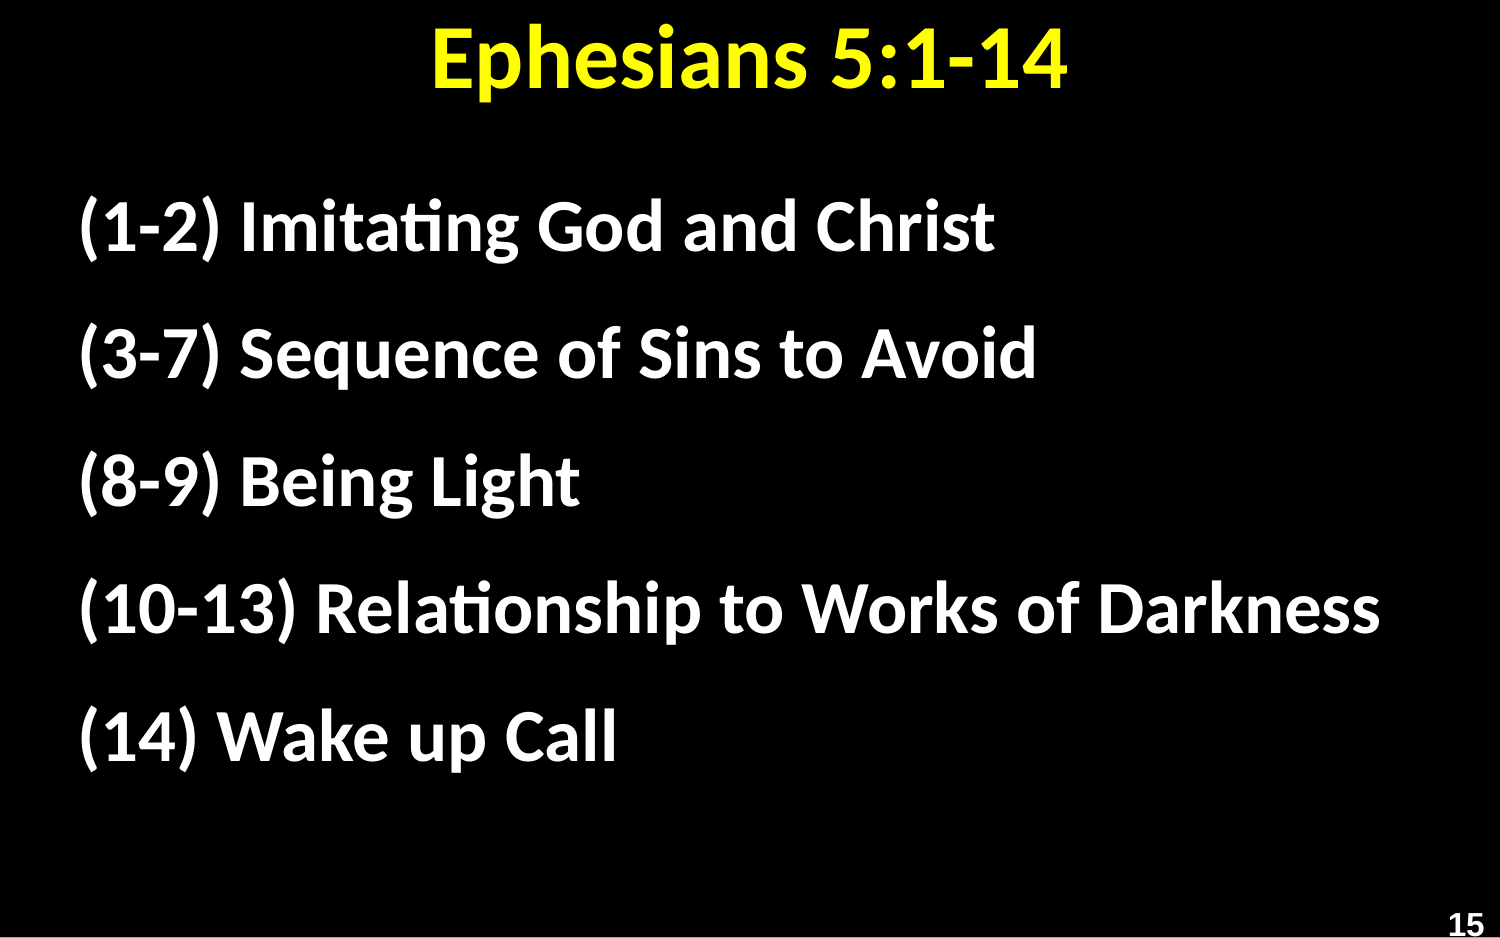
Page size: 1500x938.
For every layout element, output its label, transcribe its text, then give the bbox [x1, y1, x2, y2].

list (1-2) Imitating God and Christ (3-7) Sequence of Sins to Avoid (8-9) Being Light (10-13) Relationship to Works of Darkness (14) Wake up Call [62, 168, 1463, 844]
title Ephesians 5:1-14 [112, 10, 1388, 94]
slide_number 15 [1425, 895, 1500, 938]
